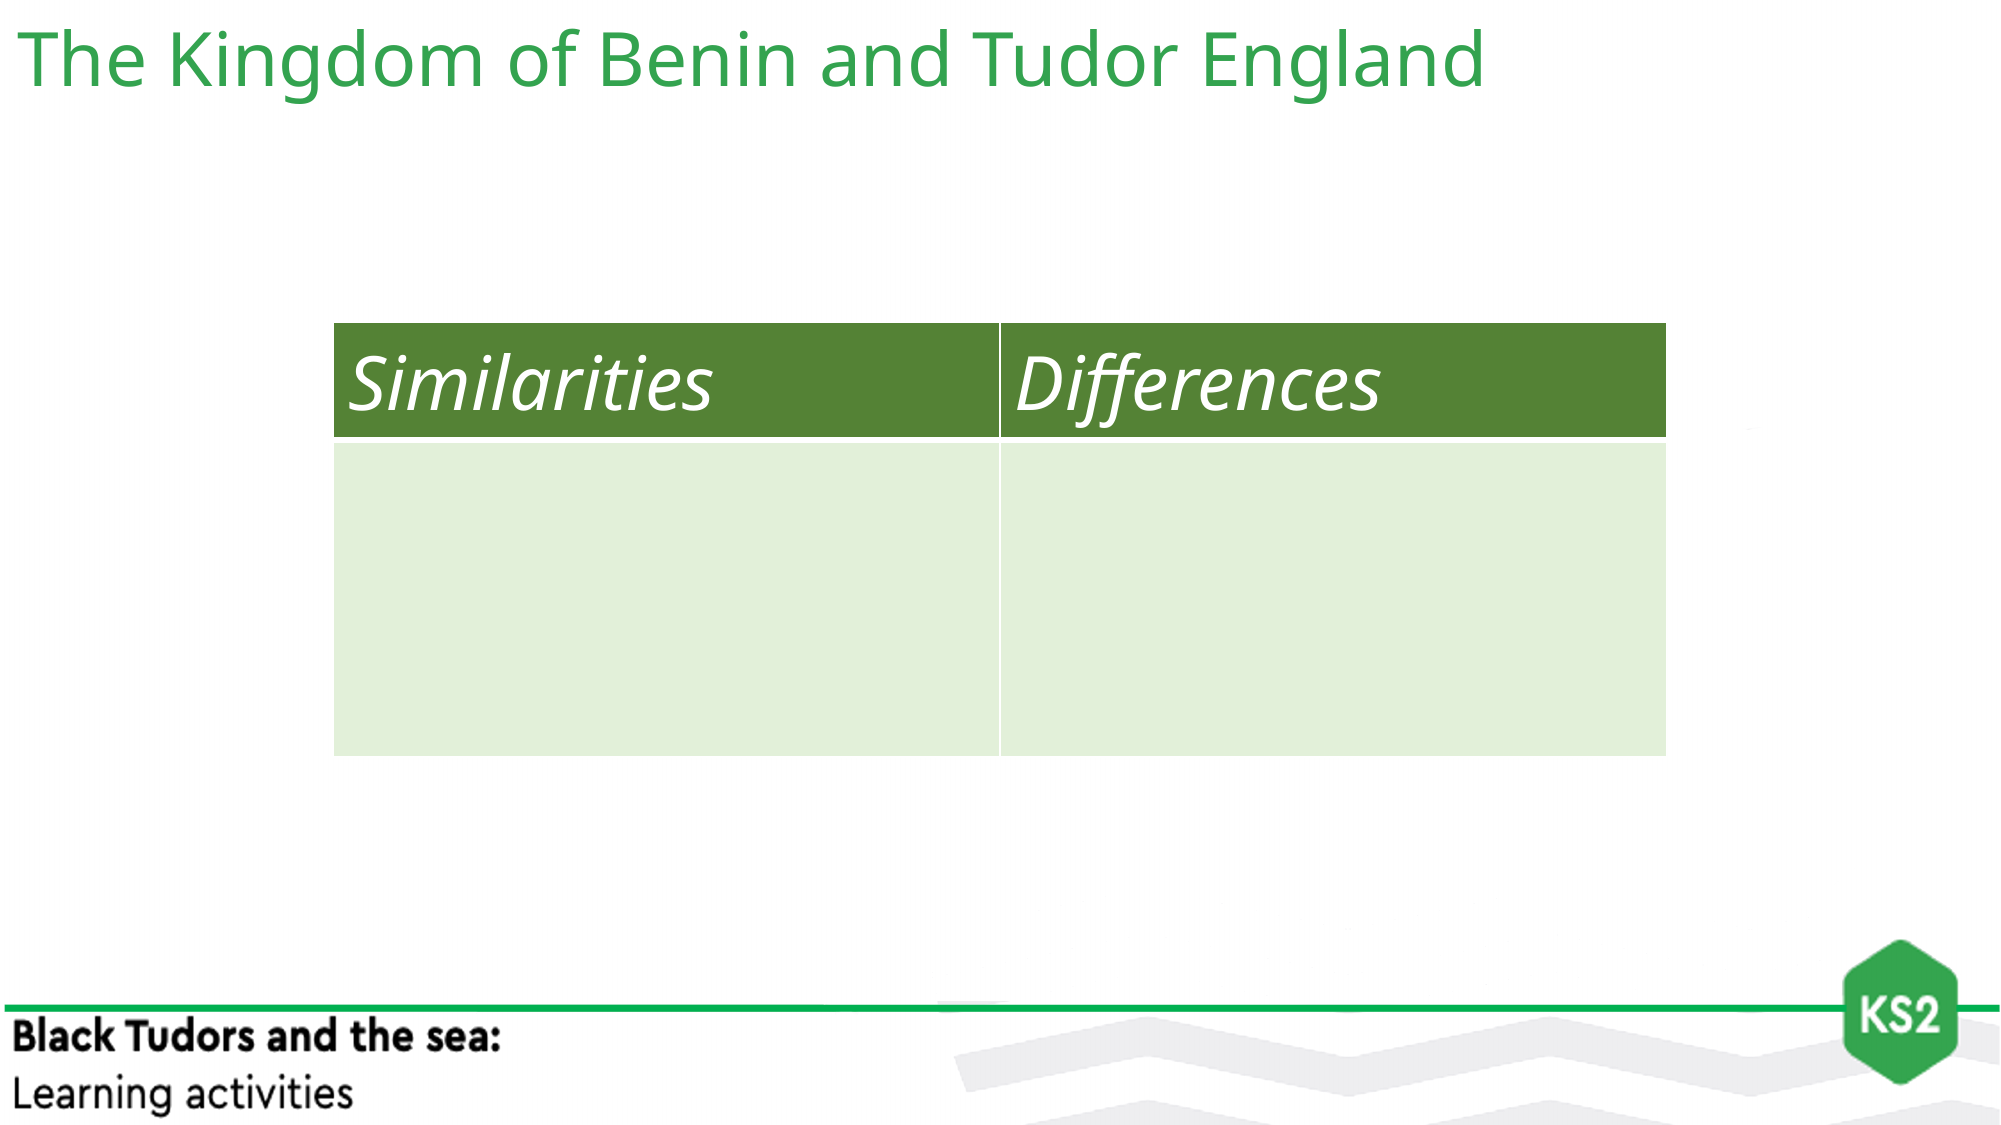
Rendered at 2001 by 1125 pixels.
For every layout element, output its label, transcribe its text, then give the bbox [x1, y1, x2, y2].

subtitle The Kingdom of Benin and Tudor England [2, 14, 1819, 286]
table_header Differences [1001, 323, 1666, 437]
table_cell [1001, 443, 1666, 756]
table_header Similarities [334, 323, 999, 437]
table_cell [334, 443, 999, 756]
picture [0, 0, 2001, 1125]
